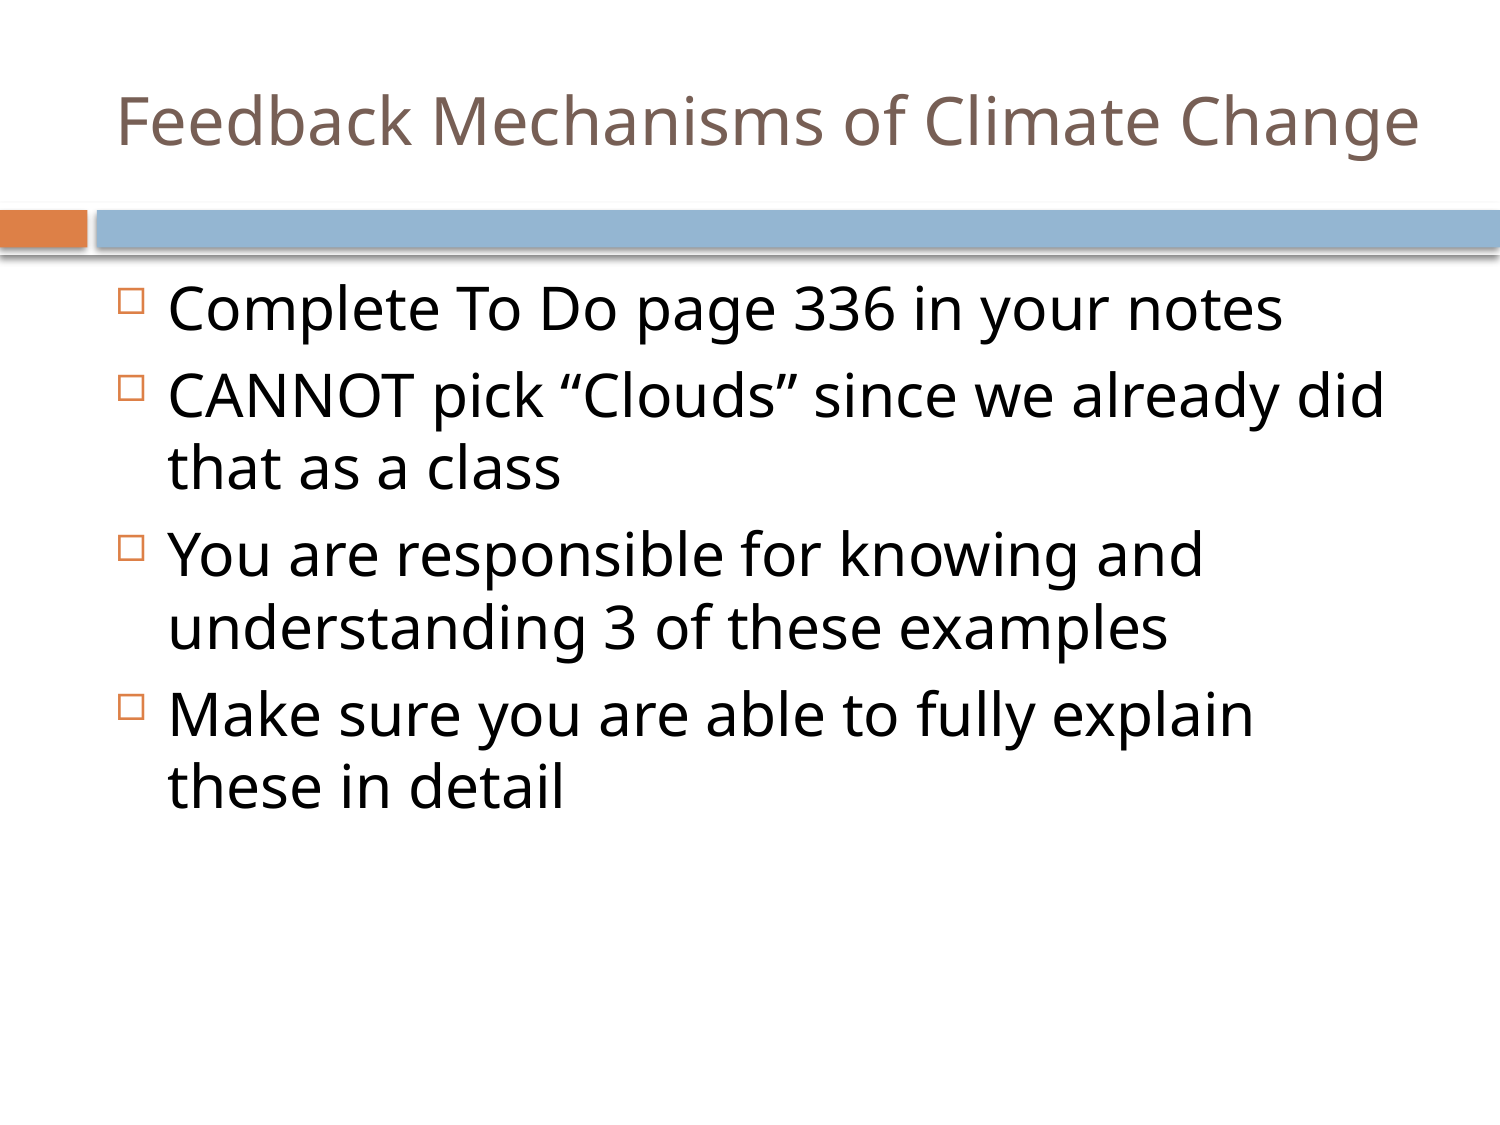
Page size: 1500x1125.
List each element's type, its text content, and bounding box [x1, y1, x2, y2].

title Feedback Mechanisms of Climate Change [100, 37, 1438, 200]
list Complete To Do page 336 in your notes CANNOT pick “Clouds” since we already did that as a class You are responsible for knowing and understanding 3 of these examples Make sure you are able to fully explain these in detail [100, 262, 1438, 1000]
